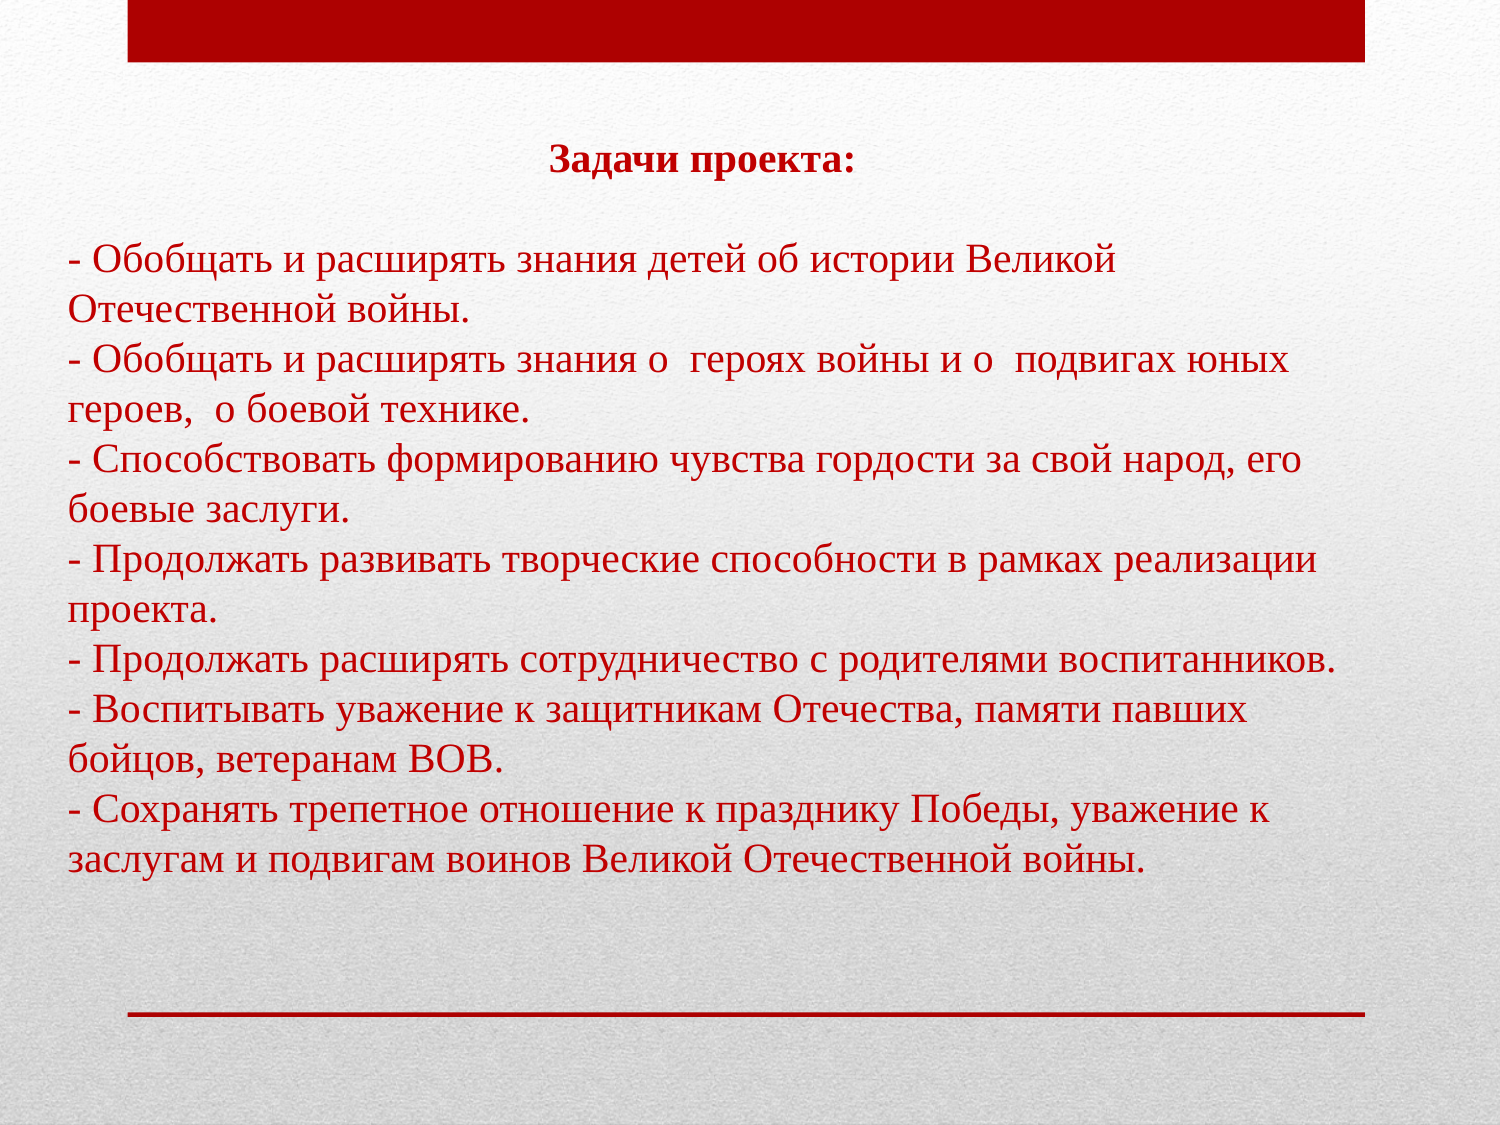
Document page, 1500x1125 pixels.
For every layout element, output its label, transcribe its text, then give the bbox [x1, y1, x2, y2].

text_box Задачи проекта: - Обобщать и расширять знания детей об истории Великой Отечественной войны. - Обобщать и расширять знания о героях войны и о подвигах юных героев, о боевой технике. - Способствовать формированию чувства гордости за свой народ, его боевые заслуги. - Продолжать развивать творческие способности в рамках реализации проекта. - Продолжать расширять сотрудничество с родителями воспитанников. - Воспитывать уважение к защитникам Отечества, памяти павших бойцов, ветеранам ВОВ. - Сохранять трепетное отношение к празднику Победы, уважение к заслугам и подвигам воинов Великой Отечественной войны. [53, 123, 1353, 889]
